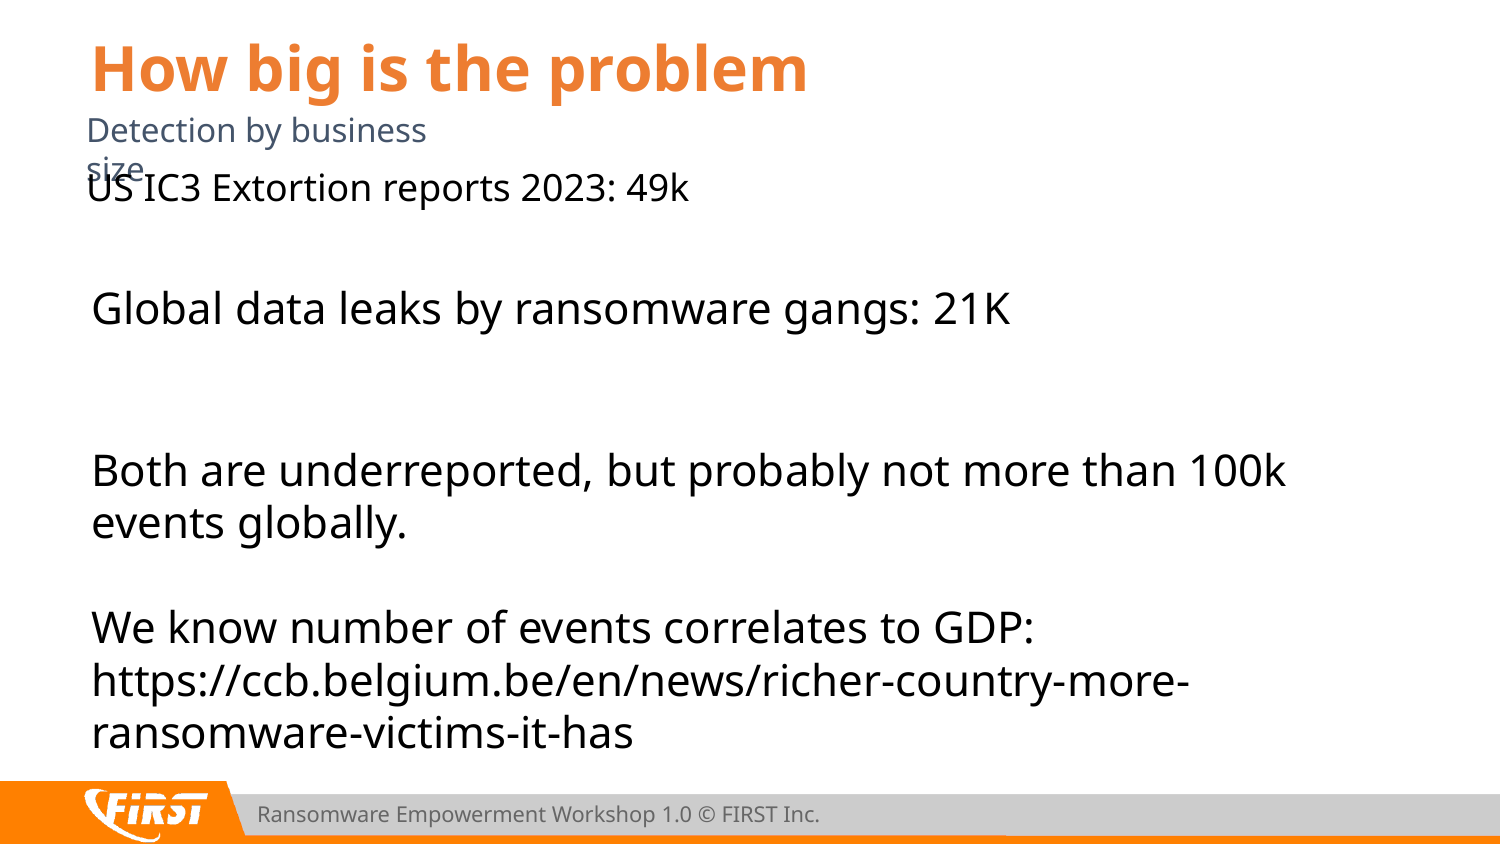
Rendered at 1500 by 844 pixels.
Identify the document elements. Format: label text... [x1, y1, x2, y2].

text_box Detection by business size [71, 101, 500, 156]
text_box Both are underreported, but probably not more than 100k events globally. We know number of events correlates to GDP: https://ccb.belgium.be/en/news/richer-country-more-ransomware-victims-it-has [76, 427, 1382, 473]
text_box Global data leaks by ransomware gangs: 21K [76, 266, 1339, 322]
picture [0, 781, 1500, 844]
title How big is the problem [75, 22, 1429, 121]
text_box US IC3 Extortion reports 2023: 49k [71, 156, 822, 217]
